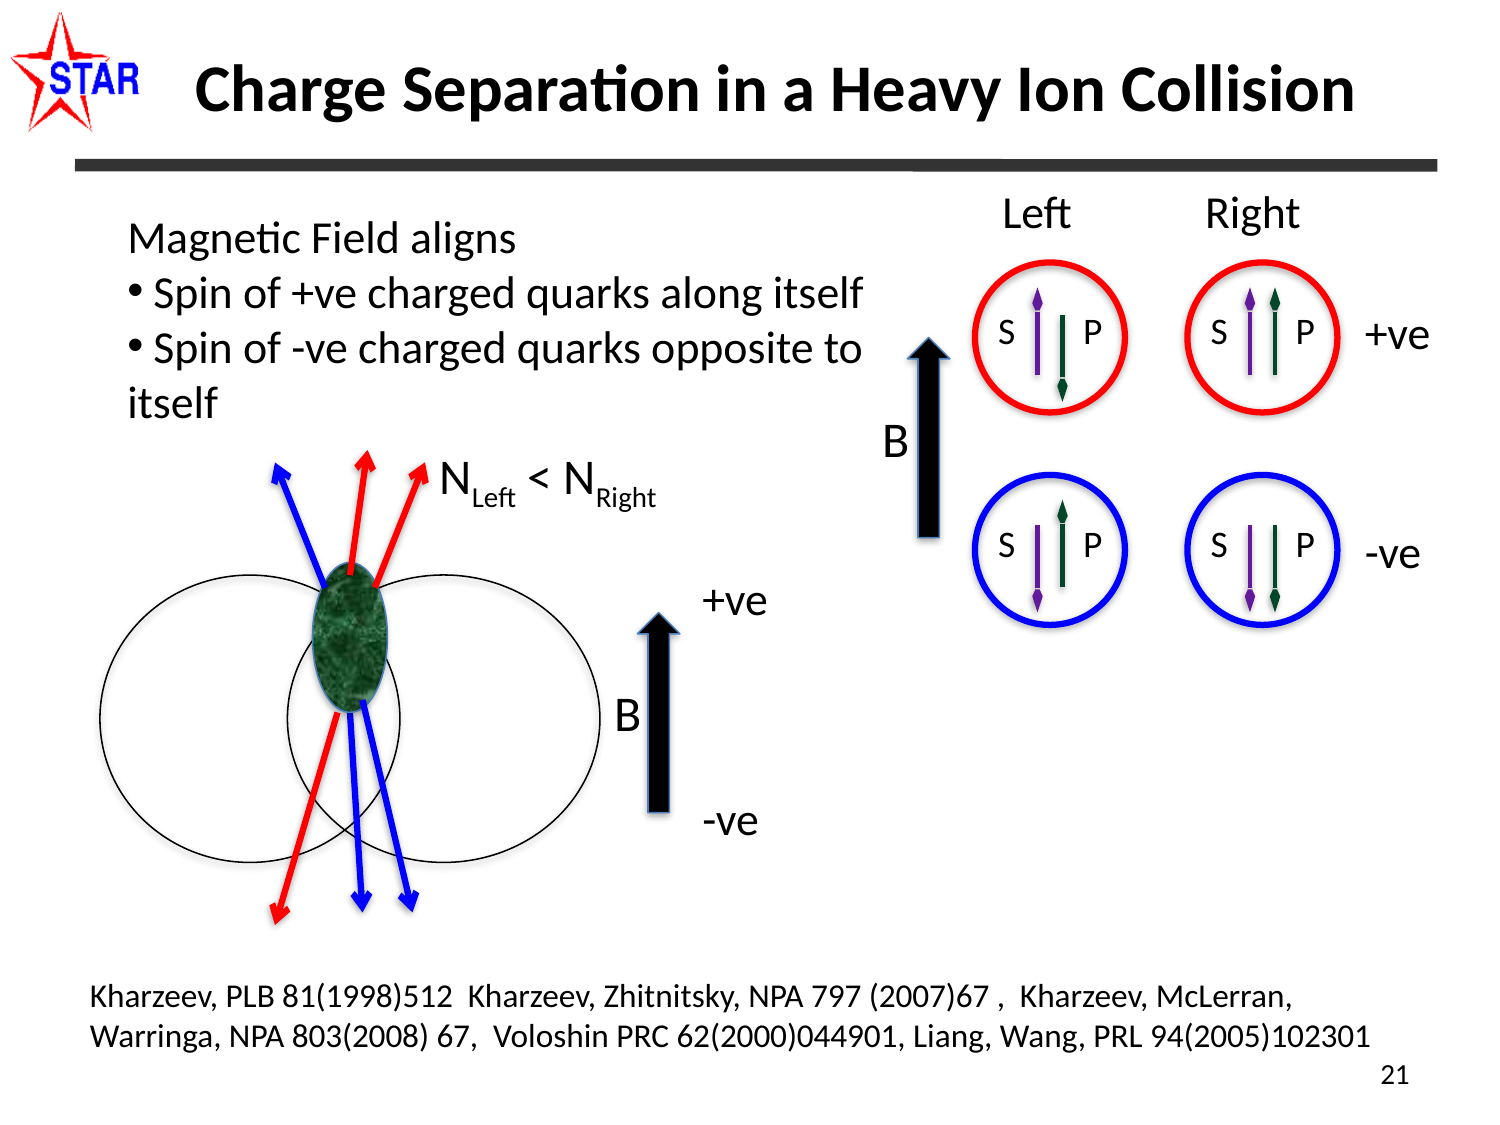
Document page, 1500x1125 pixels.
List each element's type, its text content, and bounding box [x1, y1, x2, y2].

text_box Magnetic Field aligns Spin of +ve charged quarks along itself Spin of -ve charged quarks opposite to itself [112, 199, 862, 435]
text_box Kharzeev, PLB 81(1998)512 Kharzeev, Zhitnitsky, NPA 797 (2007)67 , Kharzeev, McLerran, Warringa, NPA 803(2008) 67, Voloshin PRC 62(2000)044901, Liang, Wang, PRL 94(2005)102301 [74, 966, 1425, 1062]
picture [0, 0, 150, 150]
slide_number 21 [1074, 1062, 1425, 1103]
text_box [867, 174, 1451, 726]
text_box +ve -ve [687, 562, 788, 988]
text_box Charge Separation in a Heavy Ion Collision [180, 37, 1373, 133]
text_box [99, 436, 726, 926]
